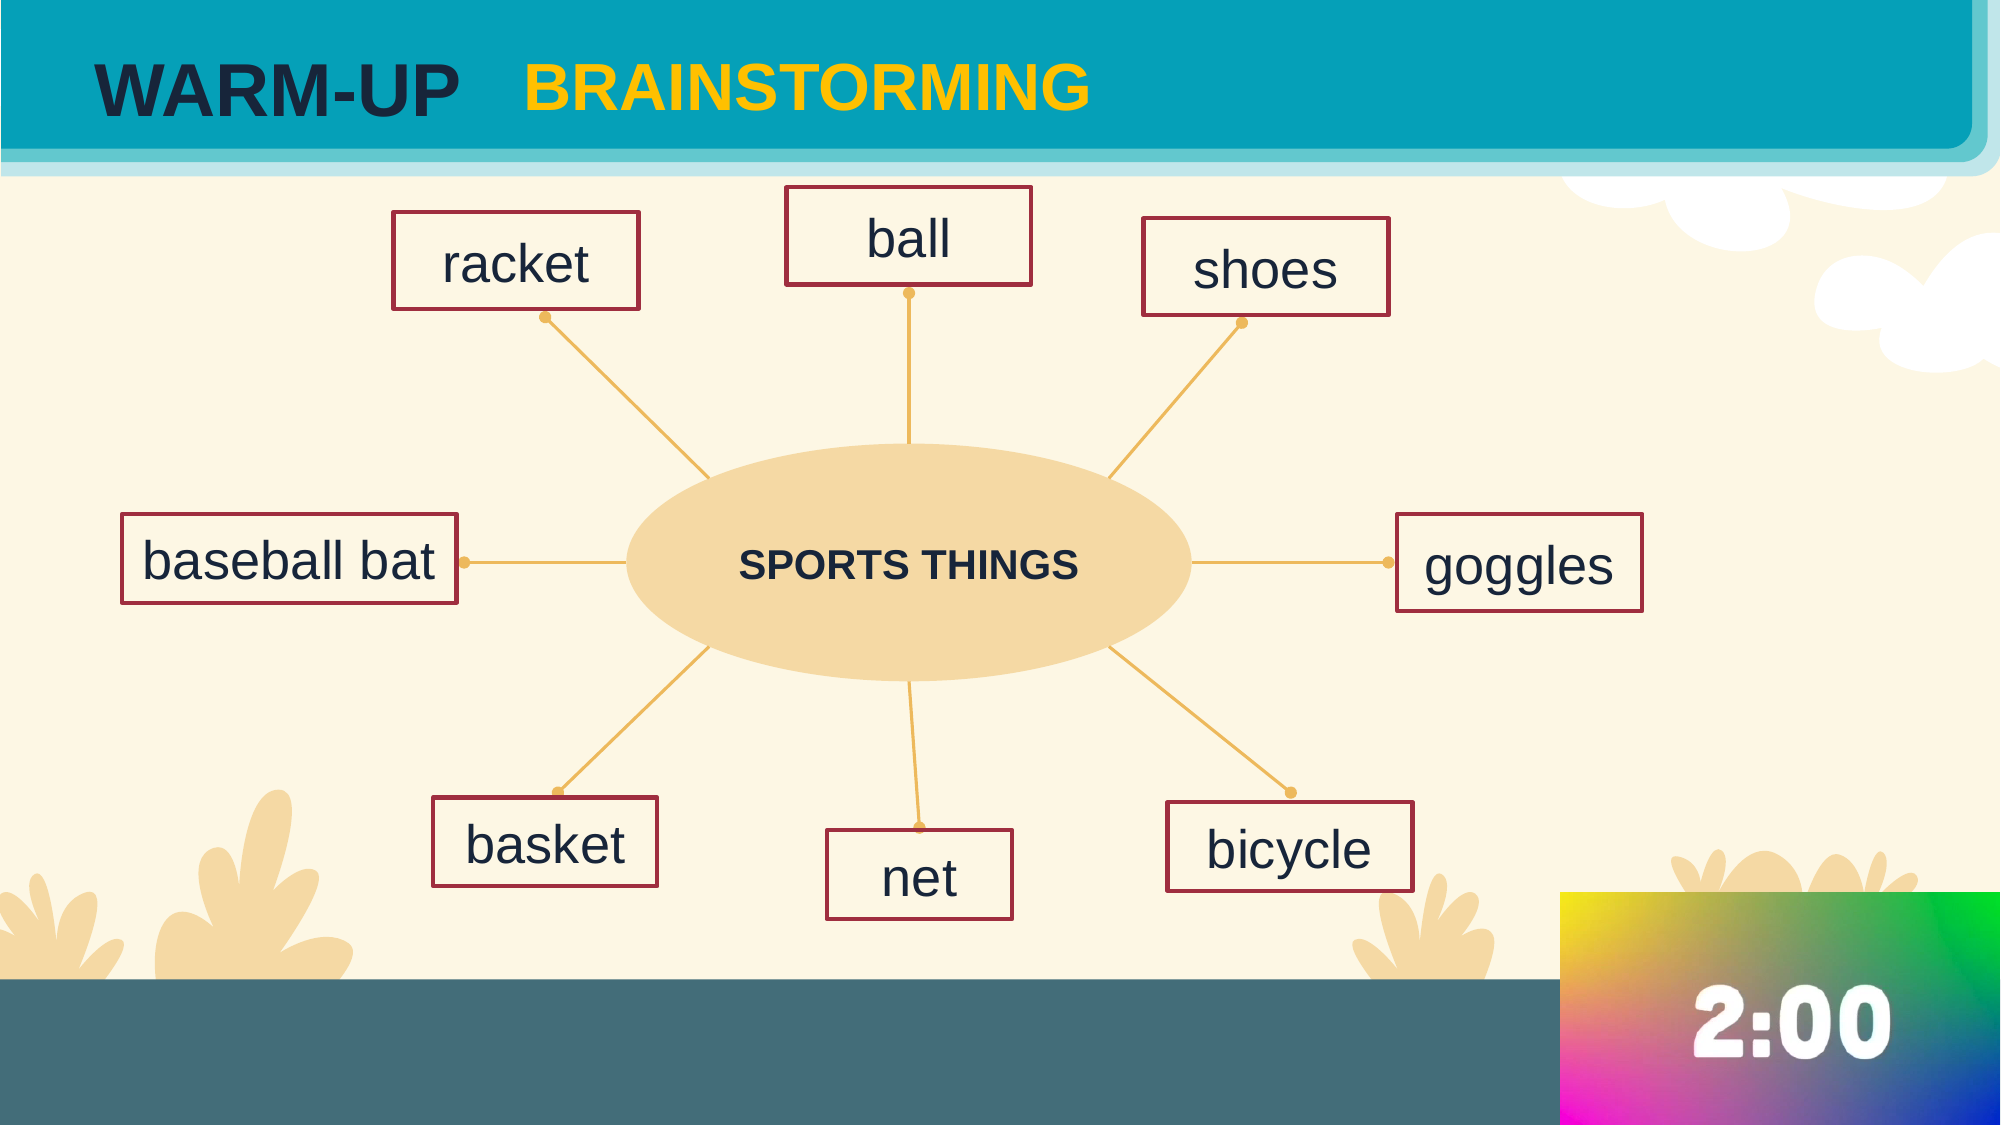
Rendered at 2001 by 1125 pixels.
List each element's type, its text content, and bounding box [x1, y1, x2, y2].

text_box baseball bat [120, 512, 459, 605]
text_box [544, 316, 710, 479]
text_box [557, 646, 710, 793]
text_box bicycle [1165, 800, 1415, 893]
text_box net [825, 828, 1014, 921]
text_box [908, 681, 920, 828]
text_box racket [391, 210, 641, 311]
text_box SPORTS THINGS [626, 443, 1192, 682]
text_box goggles [1395, 512, 1644, 613]
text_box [1559, 891, 2000, 1125]
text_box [1108, 322, 1243, 479]
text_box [1108, 646, 1292, 793]
text_box basket [431, 795, 659, 888]
text_box shoes [1141, 216, 1391, 317]
text_box ball [784, 188, 1033, 287]
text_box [0, 0, 2000, 177]
